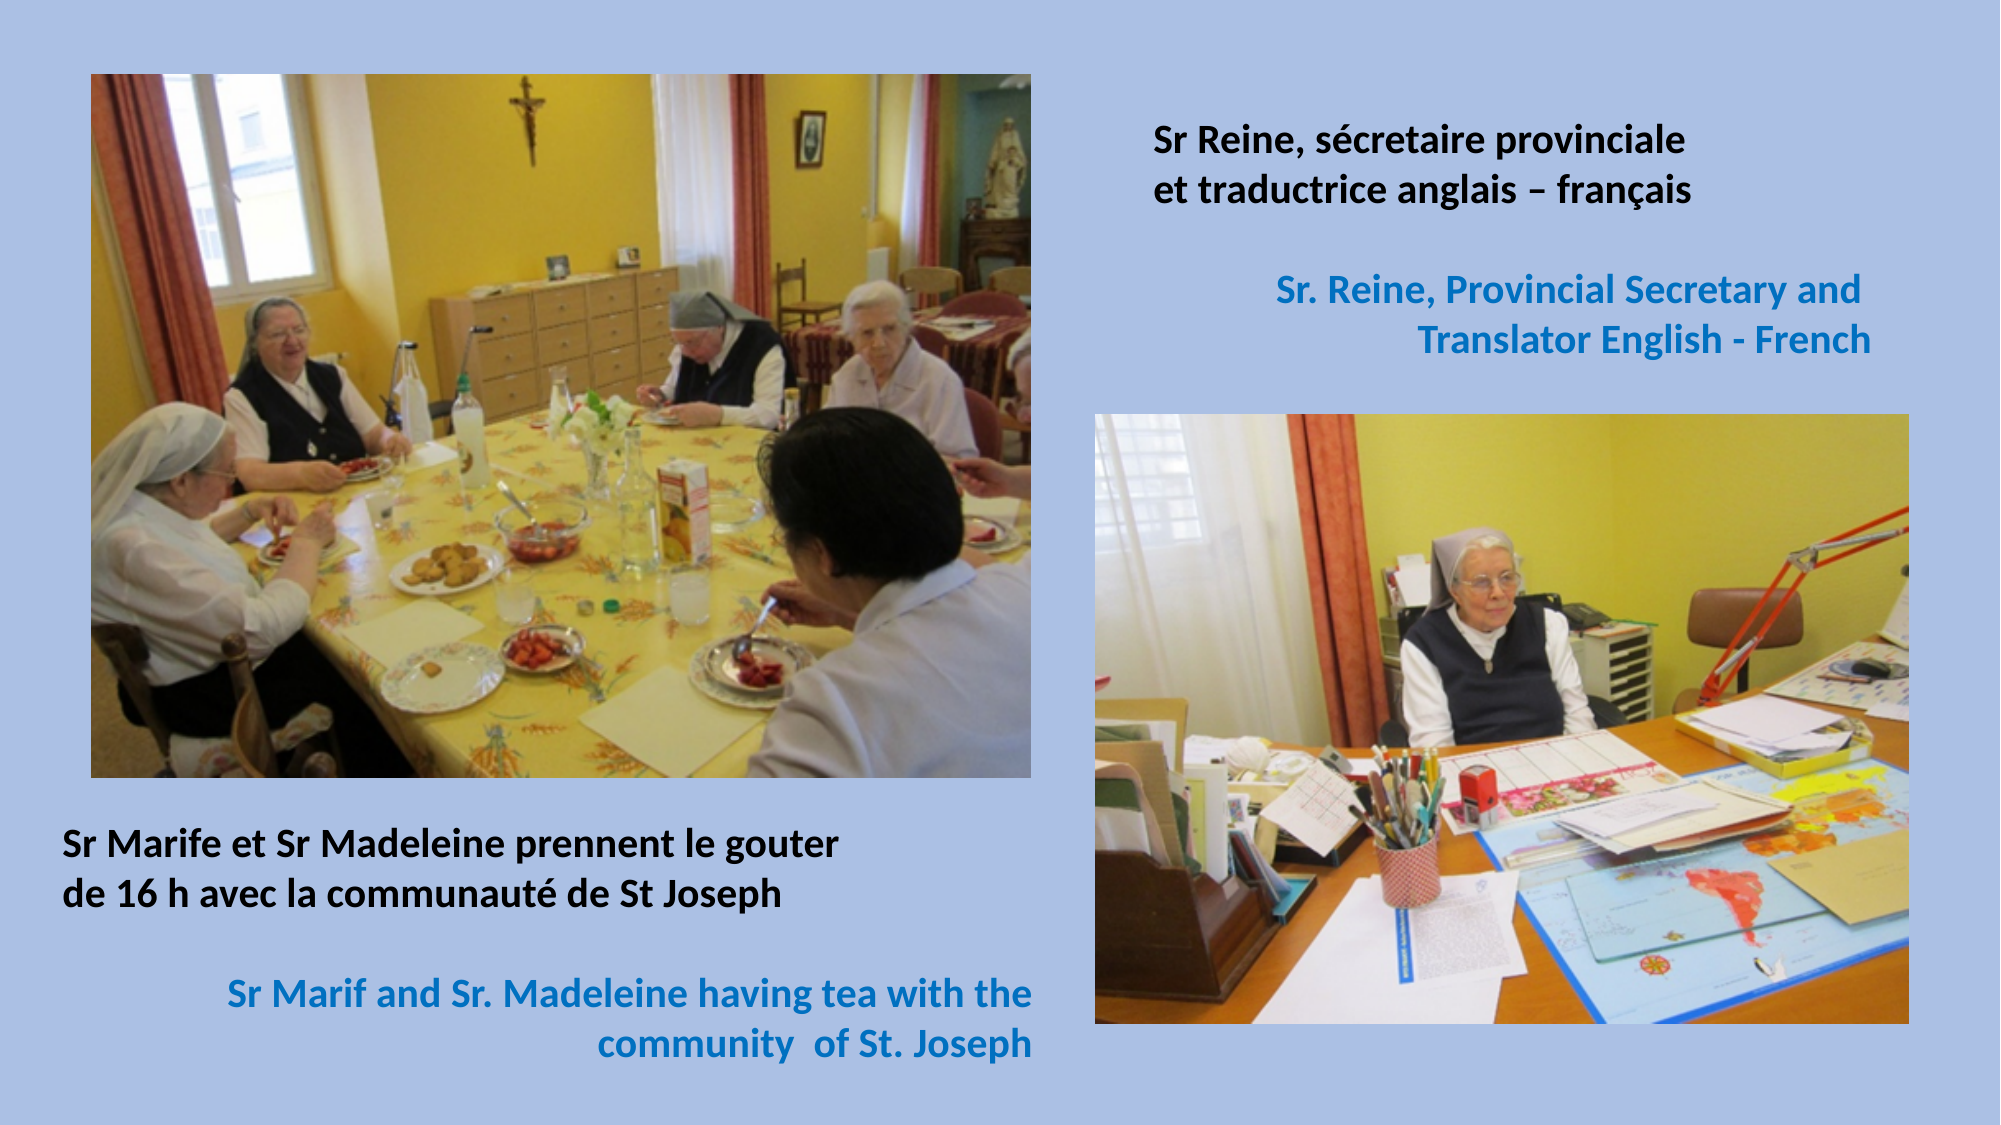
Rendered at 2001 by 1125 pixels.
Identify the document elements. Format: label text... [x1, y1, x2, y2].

text_box Sr Reine, sécretaire provinciale et traductrice anglais – français Sr. Reine, Provincial Secretary and Translator English - French [1138, 104, 1887, 370]
picture [1095, 414, 1909, 1024]
picture [91, 74, 1031, 778]
text_box Sr Marife et Sr Madeleine prennent le gouter de 16 h avec la communauté de St Joseph Sr Marif and Sr. Madeleine having tea with the community of St. Joseph [47, 807, 1048, 1073]
